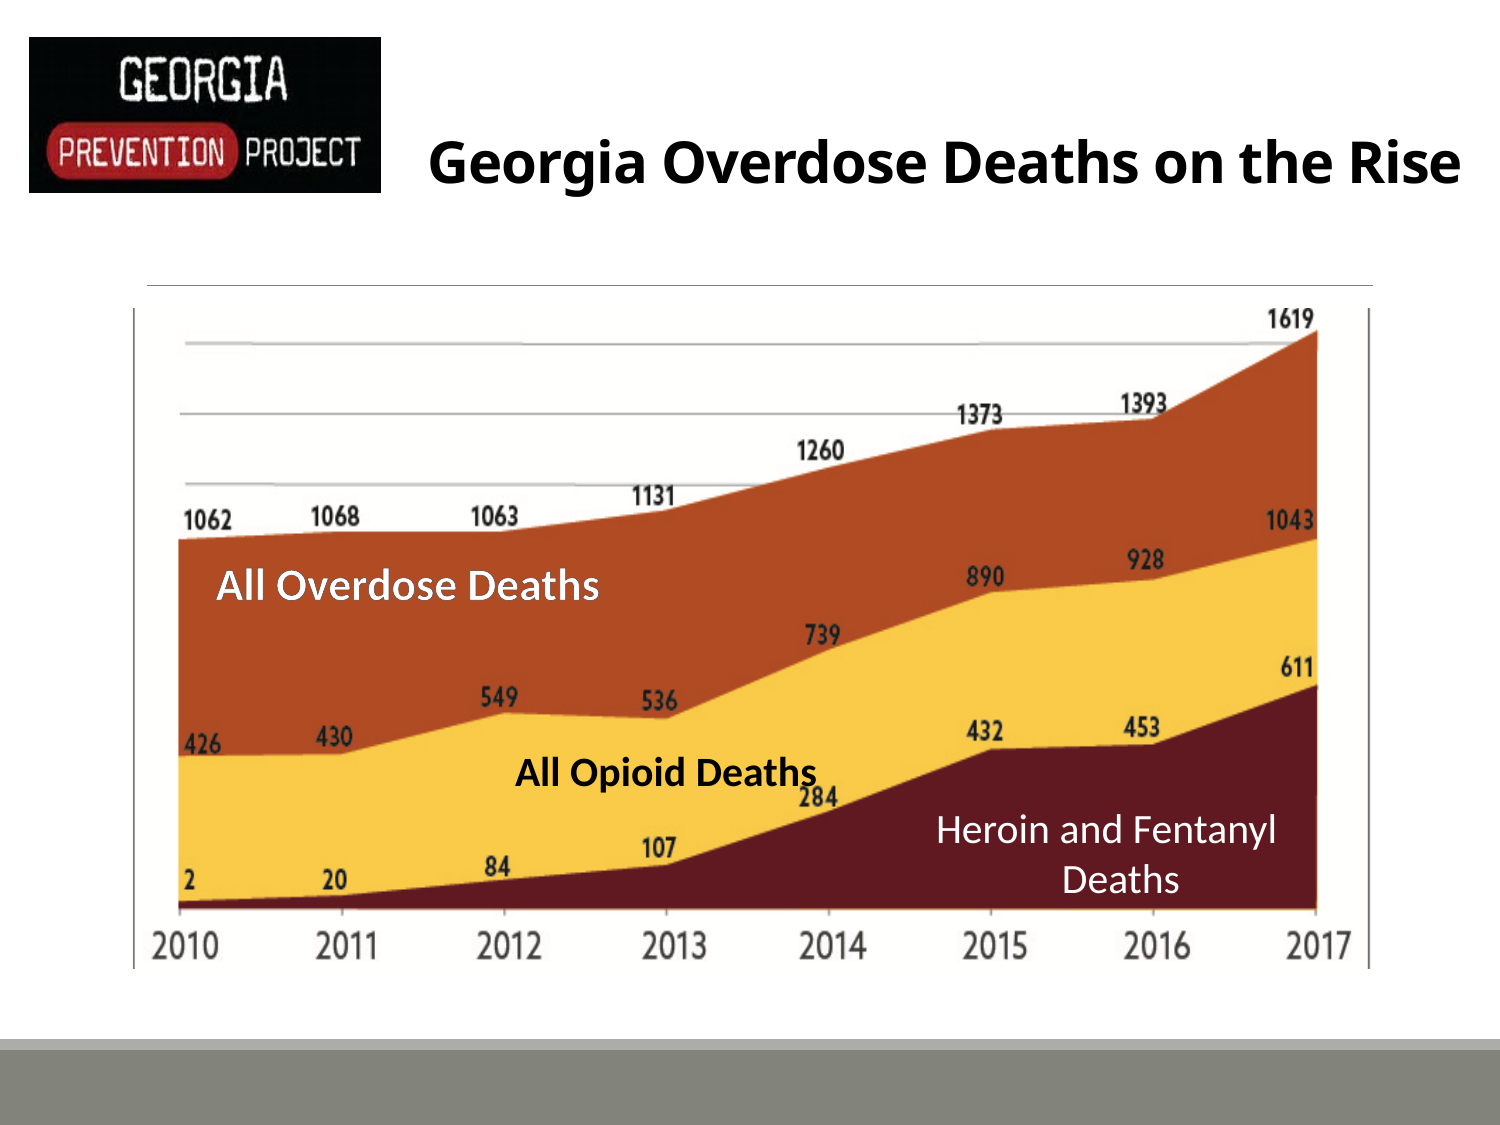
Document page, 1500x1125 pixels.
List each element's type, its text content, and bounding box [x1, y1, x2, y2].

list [132, 307, 1371, 969]
picture [29, 37, 381, 193]
title Georgia Overdose Deaths on the Rise [246, 63, 1484, 206]
